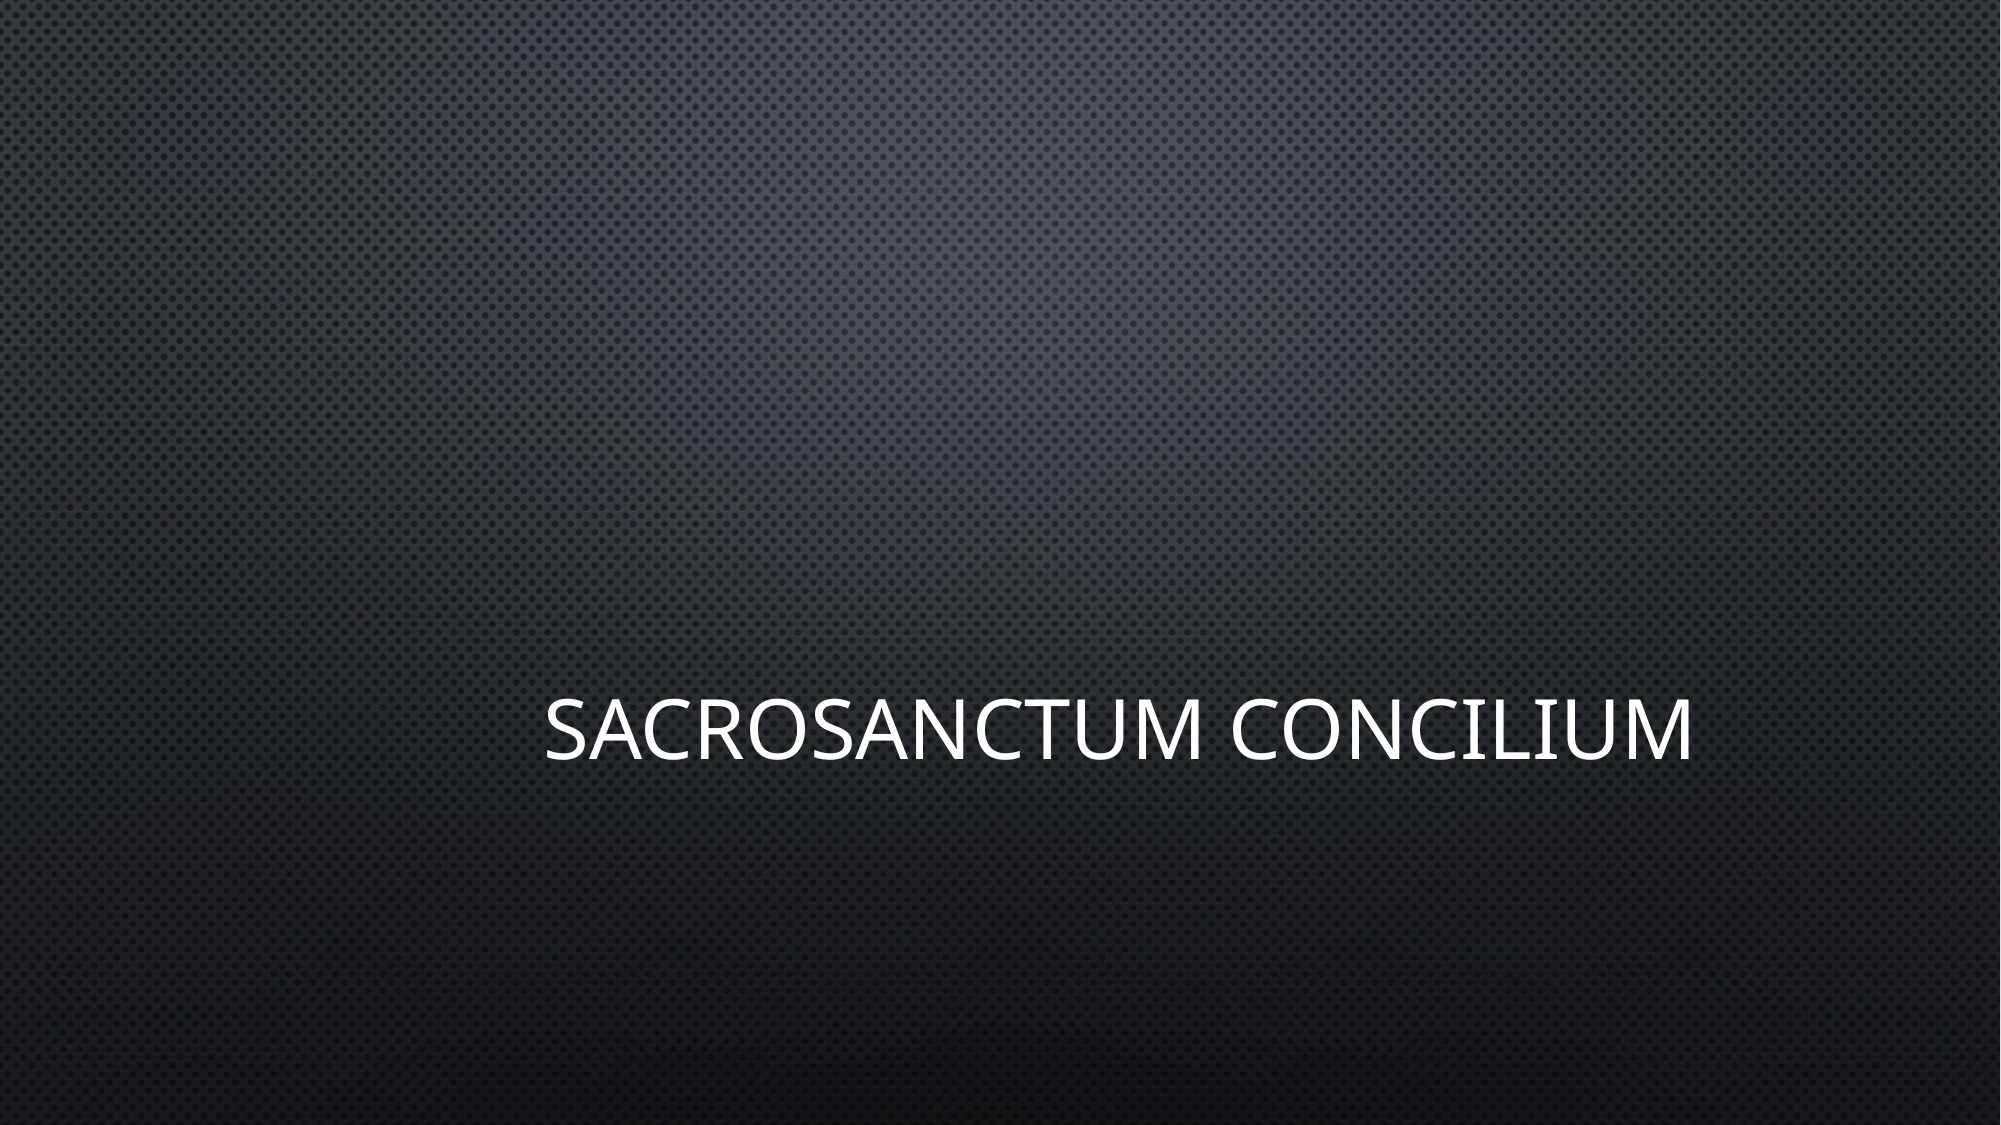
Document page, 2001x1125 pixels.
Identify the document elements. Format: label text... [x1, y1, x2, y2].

title SACROSANCTUM CONCILIUM [287, 542, 1713, 784]
